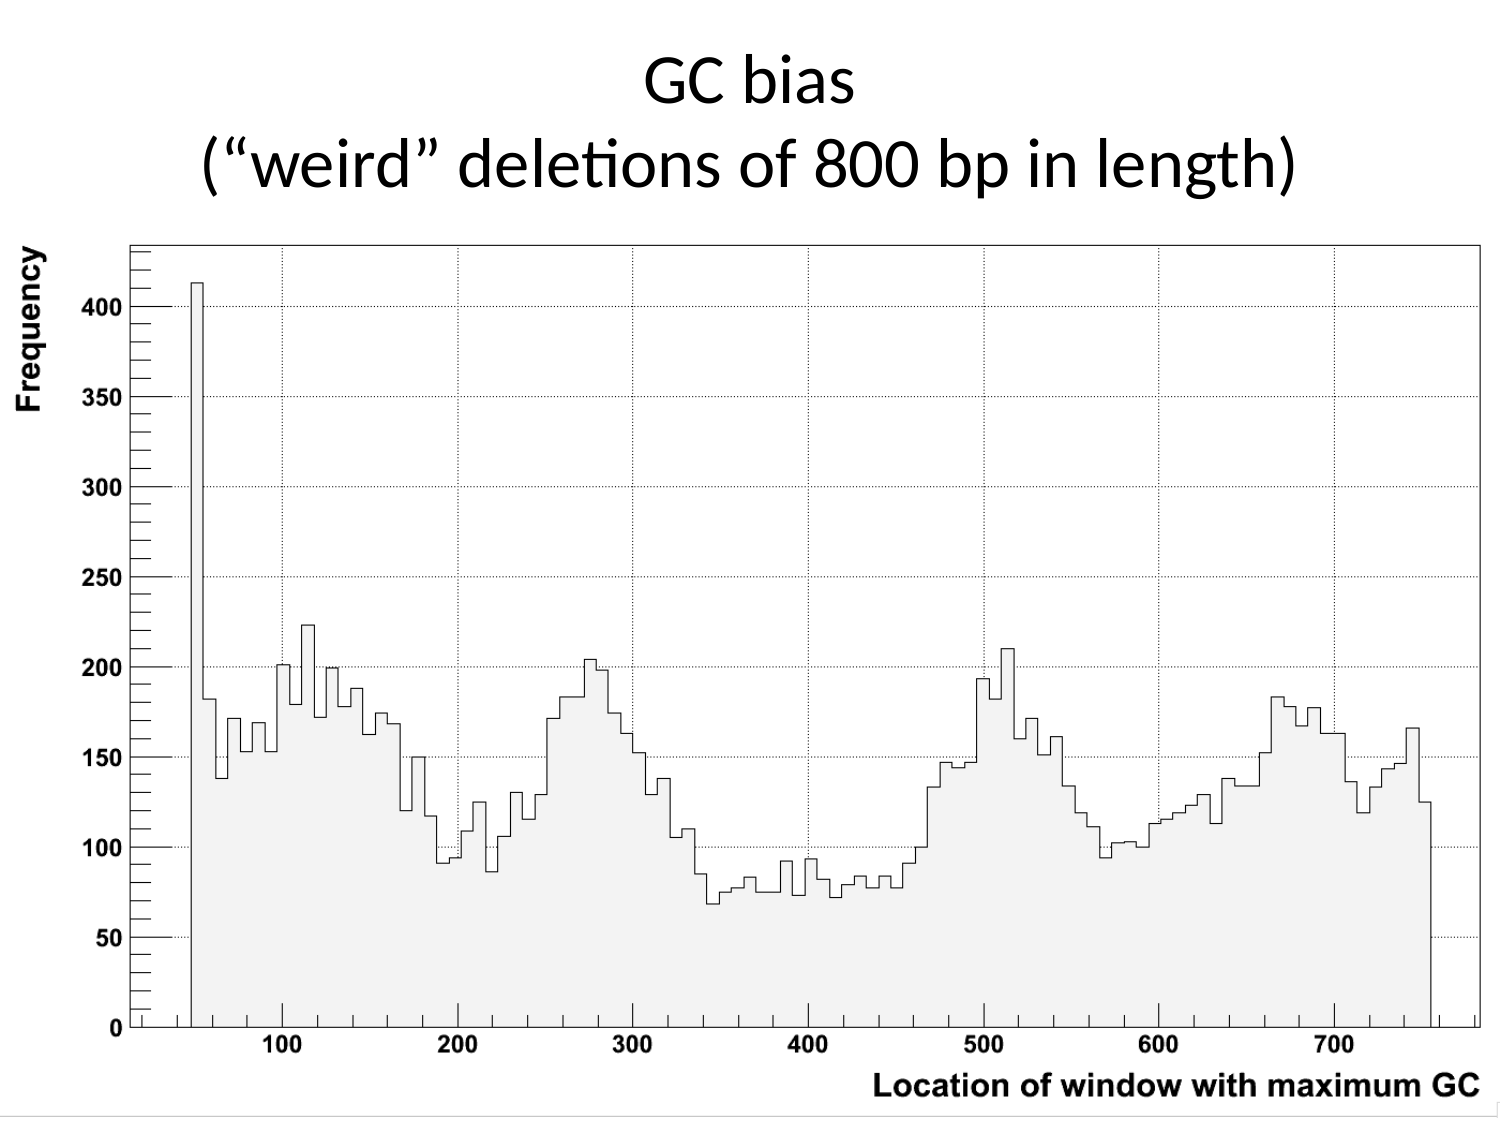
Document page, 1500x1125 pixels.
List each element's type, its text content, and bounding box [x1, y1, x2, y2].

picture [0, 232, 1500, 1118]
title GC bias (“weird” deletions of 800 bp in length) [75, 23, 1425, 212]
